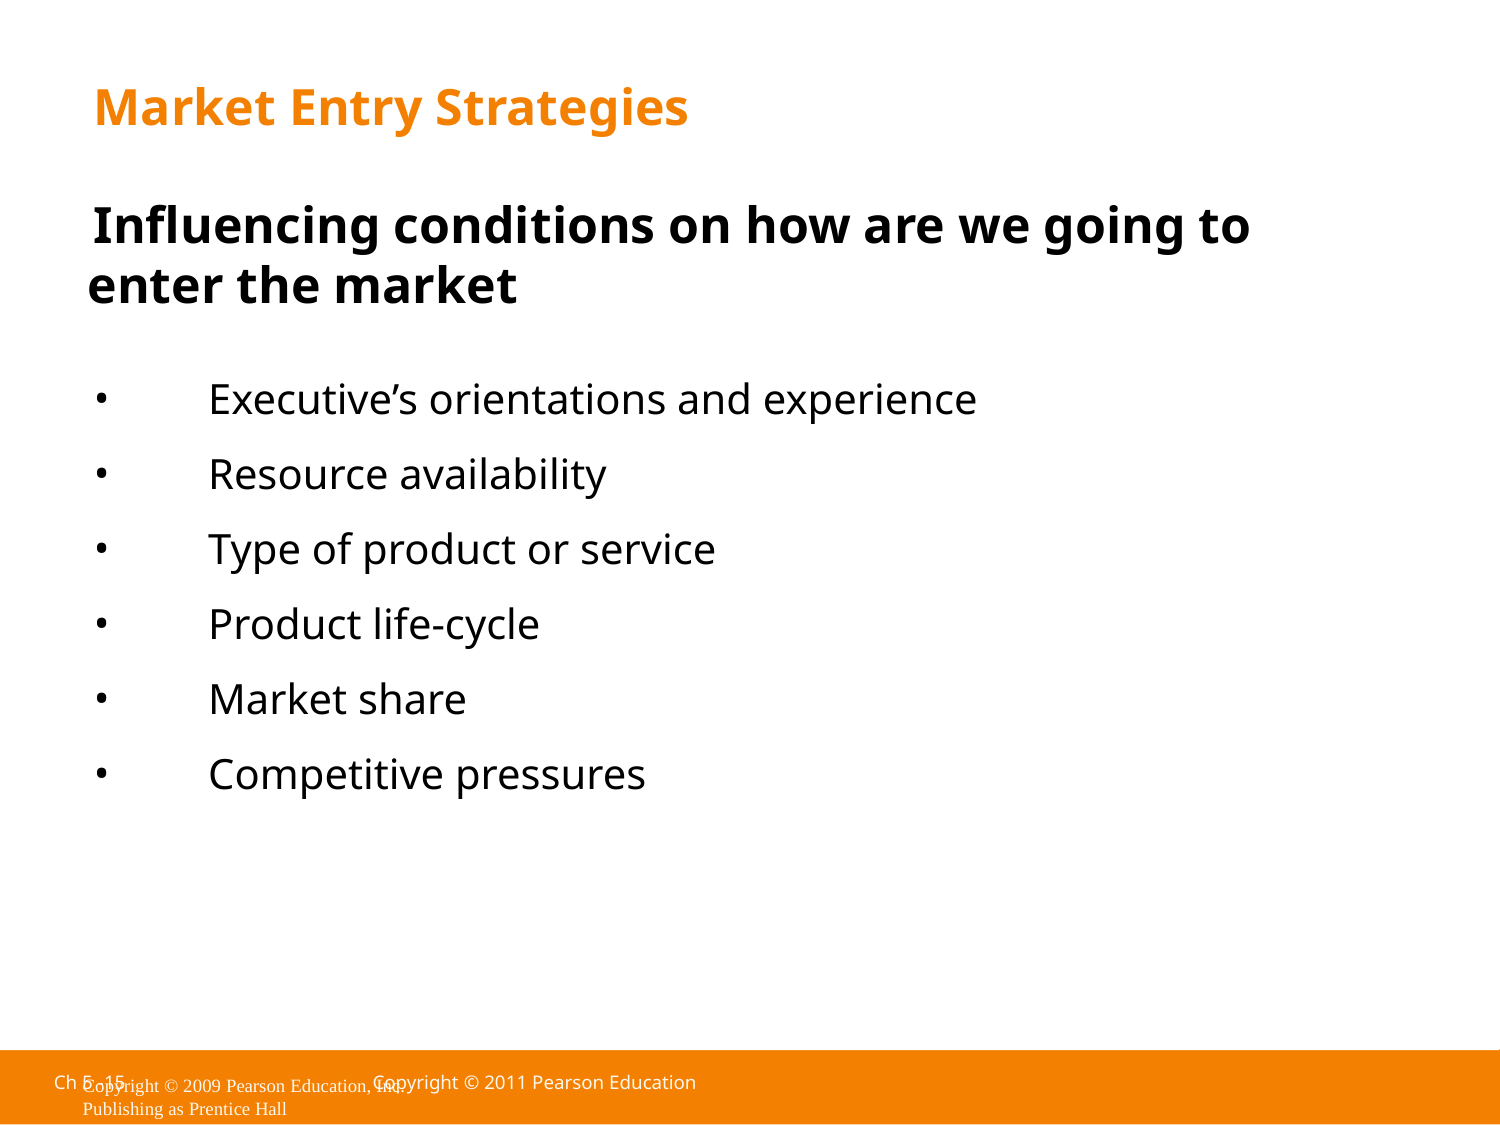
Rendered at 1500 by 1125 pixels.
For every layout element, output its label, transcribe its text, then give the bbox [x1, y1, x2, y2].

picture [1248, 1042, 1500, 1124]
text_box Market Entry Strategies [87, 74, 1346, 136]
text_box Ch 5 -15 [47, 1070, 171, 1093]
text_box Copyright © 2009 Pearson Education, Inc. Publishing as Prentice Hall [82, 1073, 908, 1119]
text_box [0, 1050, 1500, 1125]
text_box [87, 372, 1207, 821]
text_box Copyright © 2011 Pearson Education [233, 1070, 703, 1093]
text_box Influencing conditions on how are we going to enter the market [87, 193, 1296, 314]
